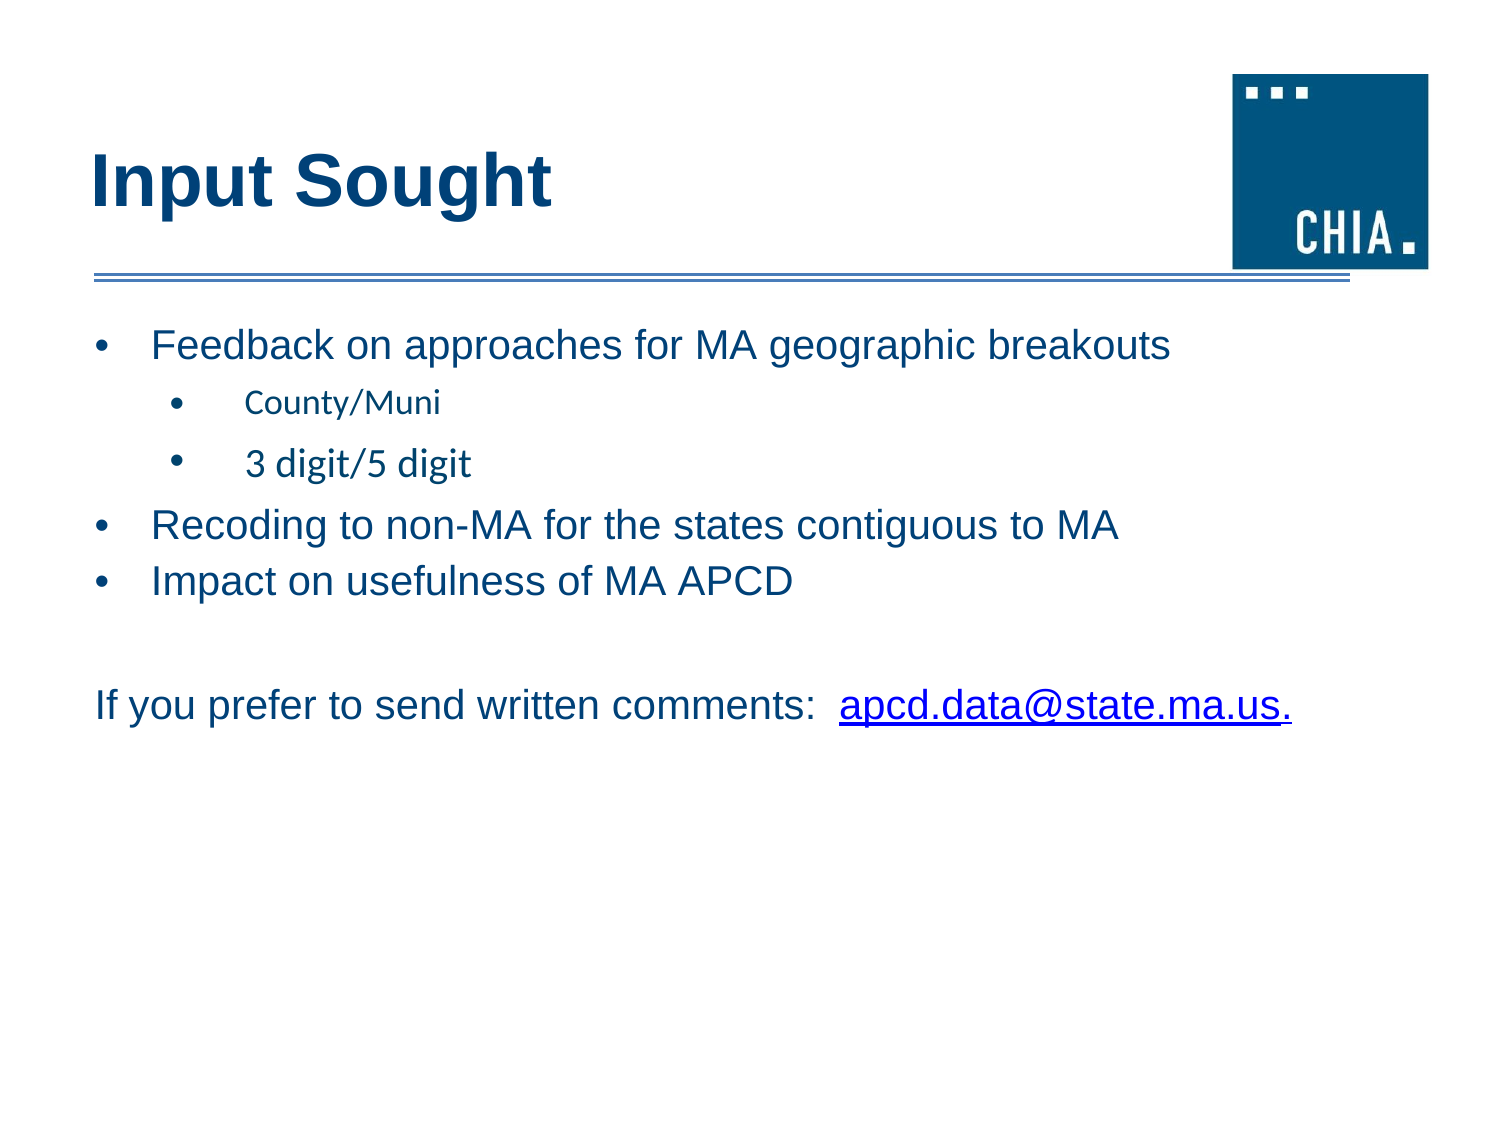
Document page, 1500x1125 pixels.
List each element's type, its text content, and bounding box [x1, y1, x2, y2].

text_box Input Sought [88, 142, 567, 222]
text_box • • [167, 381, 193, 488]
text_box • [92, 323, 118, 369]
text_box County/Muni 3 digit/5 digit [242, 384, 480, 490]
text_box If [92, 683, 126, 730]
text_box [93, 257, 1350, 283]
text_box you prefer to send written comments: apcd.data@state.ma.us. [126, 683, 1297, 730]
text_box Feedback on approaches for MA geographic breakouts [148, 323, 1174, 369]
text_box Recoding to non-MA for the states contiguous to MA Impact on usefulness of MA APCD [148, 503, 1122, 610]
text_box • • [92, 503, 118, 610]
text_box [1229, 74, 1432, 277]
